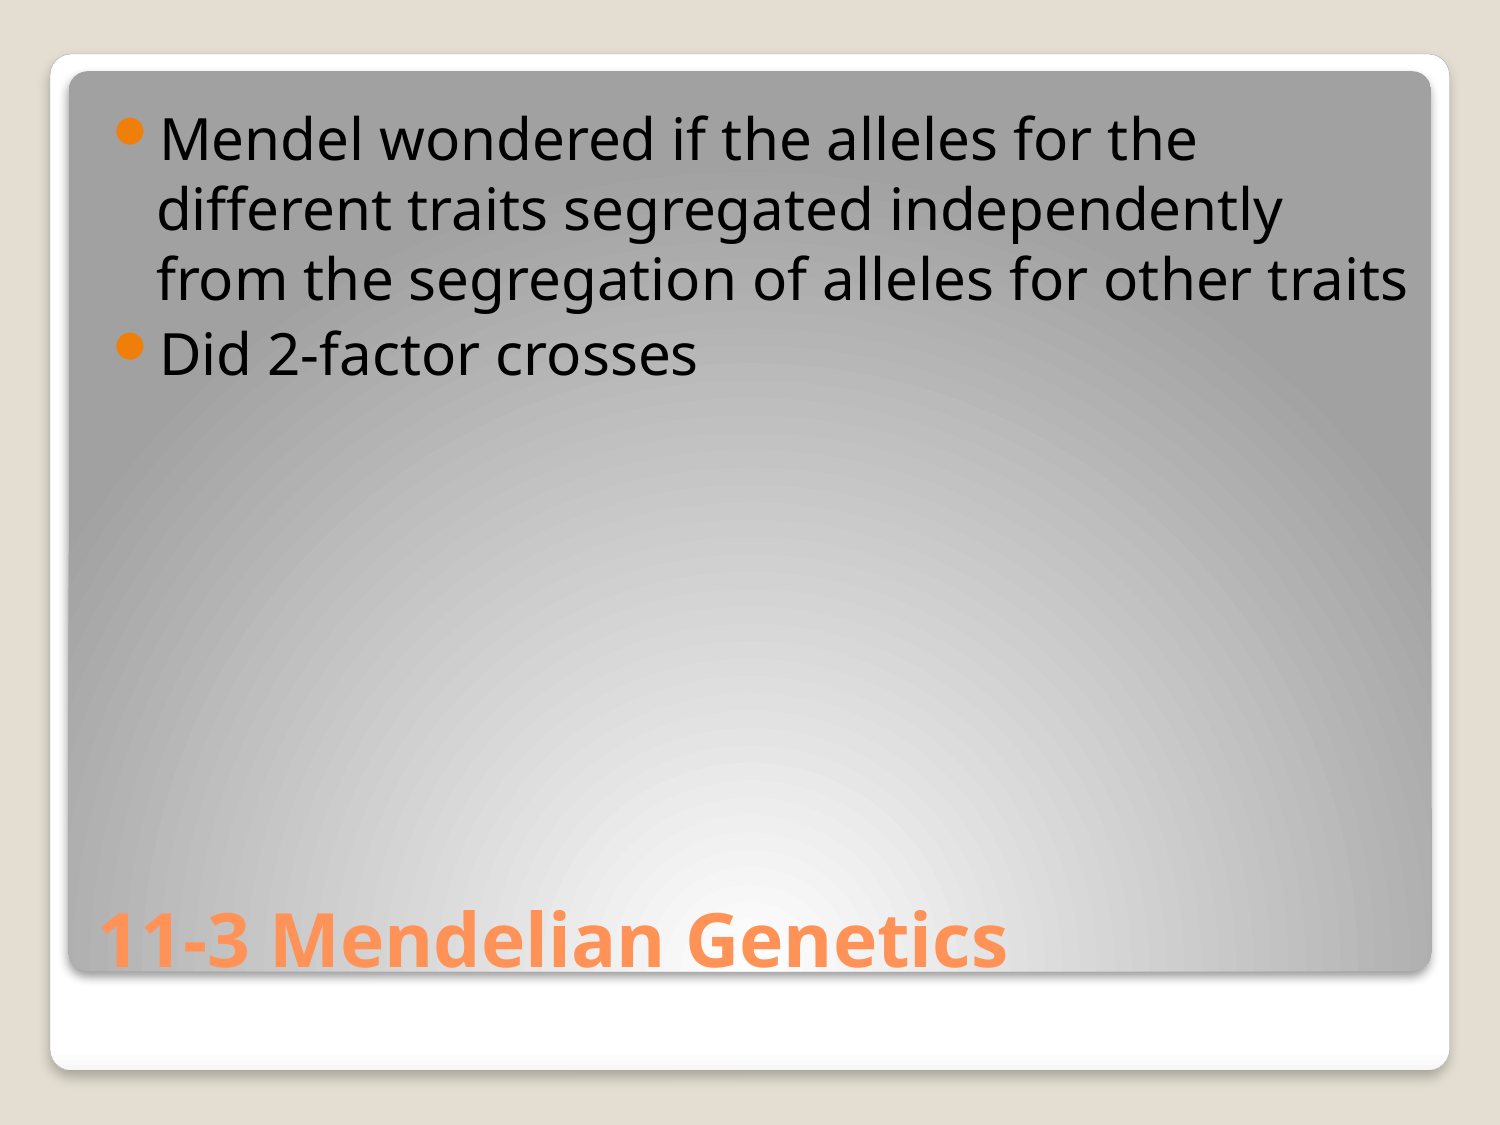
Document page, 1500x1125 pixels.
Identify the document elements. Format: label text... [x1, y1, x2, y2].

list Mendel wondered if the alleles for the different traits segregated independently from the segregation of alleles for other traits Did 2-factor crosses [82, 86, 1425, 774]
title 11-3 Mendelian Genetics [82, 817, 1425, 990]
